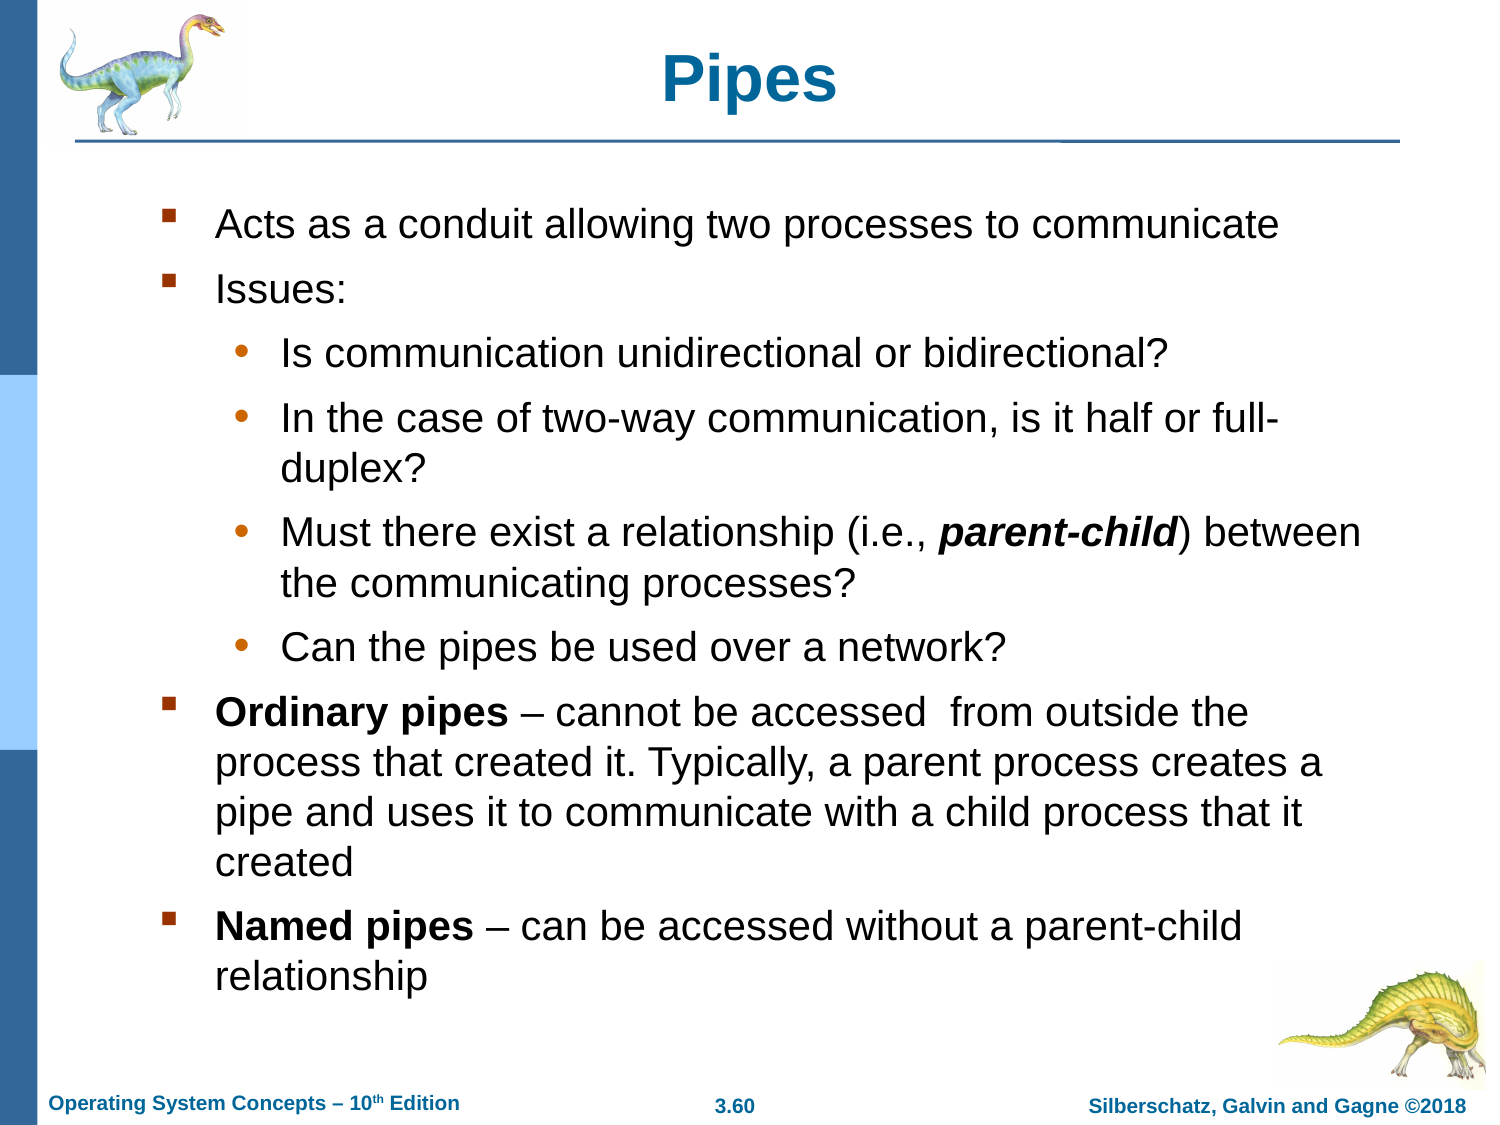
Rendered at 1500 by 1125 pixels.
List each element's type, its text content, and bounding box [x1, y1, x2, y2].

picture [46, 0, 243, 149]
title Pipes [75, 27, 1425, 122]
picture [1275, 959, 1486, 1090]
list Acts as a conduit allowing two processes to communicate Issues: Is communication unidirectional or bidirectional? In the case of two-way communication, is it half or full-duplex? Must there exist a relationship (i.e., parent-child) between the communicating processes? Can the pipes be used over a network? Ordinary pipes – cannot be accessed from outside the process that created it. Typically, a parent process creates a pipe and uses it to communicate with a child process that it created Named pipes – can be accessed without a parent-child relationship [143, 189, 1389, 933]
